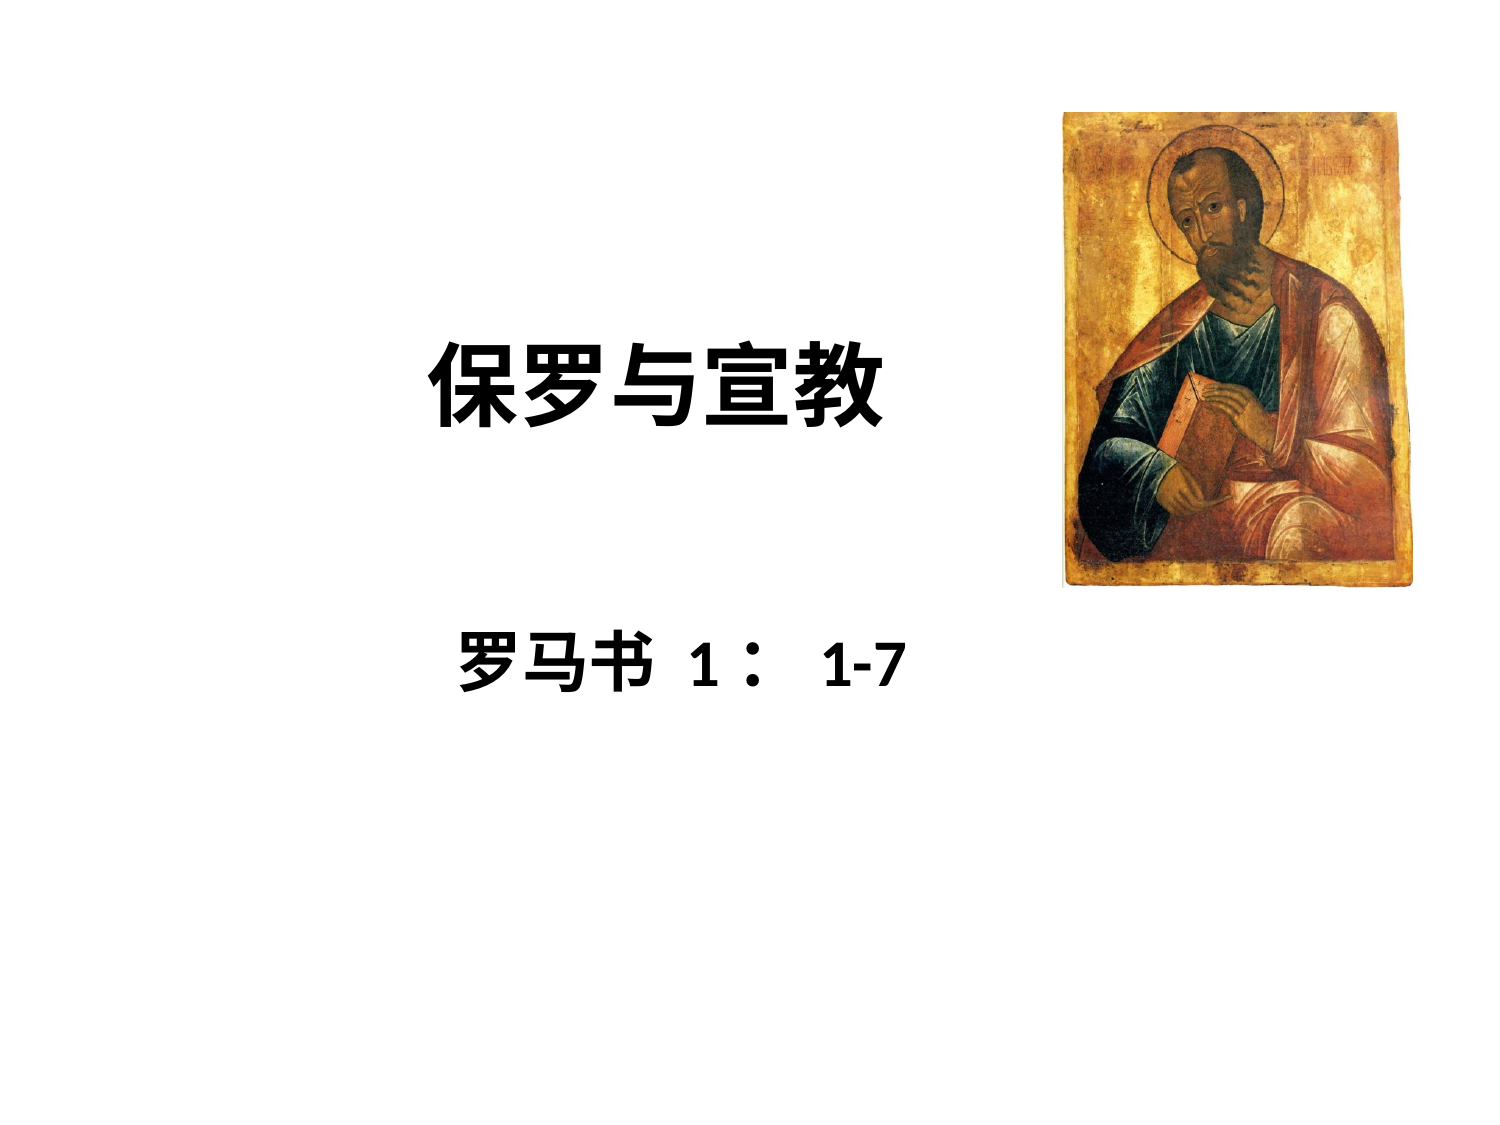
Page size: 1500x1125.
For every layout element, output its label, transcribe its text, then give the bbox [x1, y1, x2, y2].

title 保罗与宣教 [137, 262, 1057, 504]
subtitle 罗马书 1：1-7 [249, 612, 1113, 900]
picture [1062, 112, 1413, 588]
